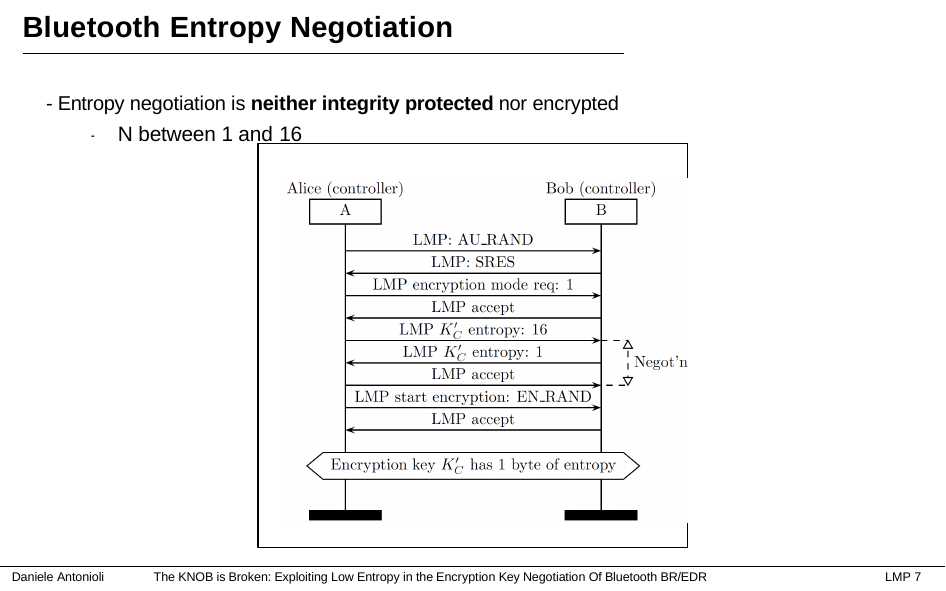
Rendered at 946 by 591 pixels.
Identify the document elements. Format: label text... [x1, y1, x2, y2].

footer Daniele Antonioli [9, 567, 108, 591]
text_box - Entropy negotiation is neither integrity protected nor encrypted - N between 1 and 16 [39, 74, 726, 146]
title Bluetooth Entropy Negotiation [20, 5, 457, 107]
text_box LMP 7 [883, 567, 938, 585]
slide_number The KNOB is Broken: Exploiting Low Entropy in the Encryption Key Negotiation Of Bluetooth BR/EDR [151, 567, 716, 591]
text_box [258, 143, 688, 548]
picture [283, 178, 688, 523]
